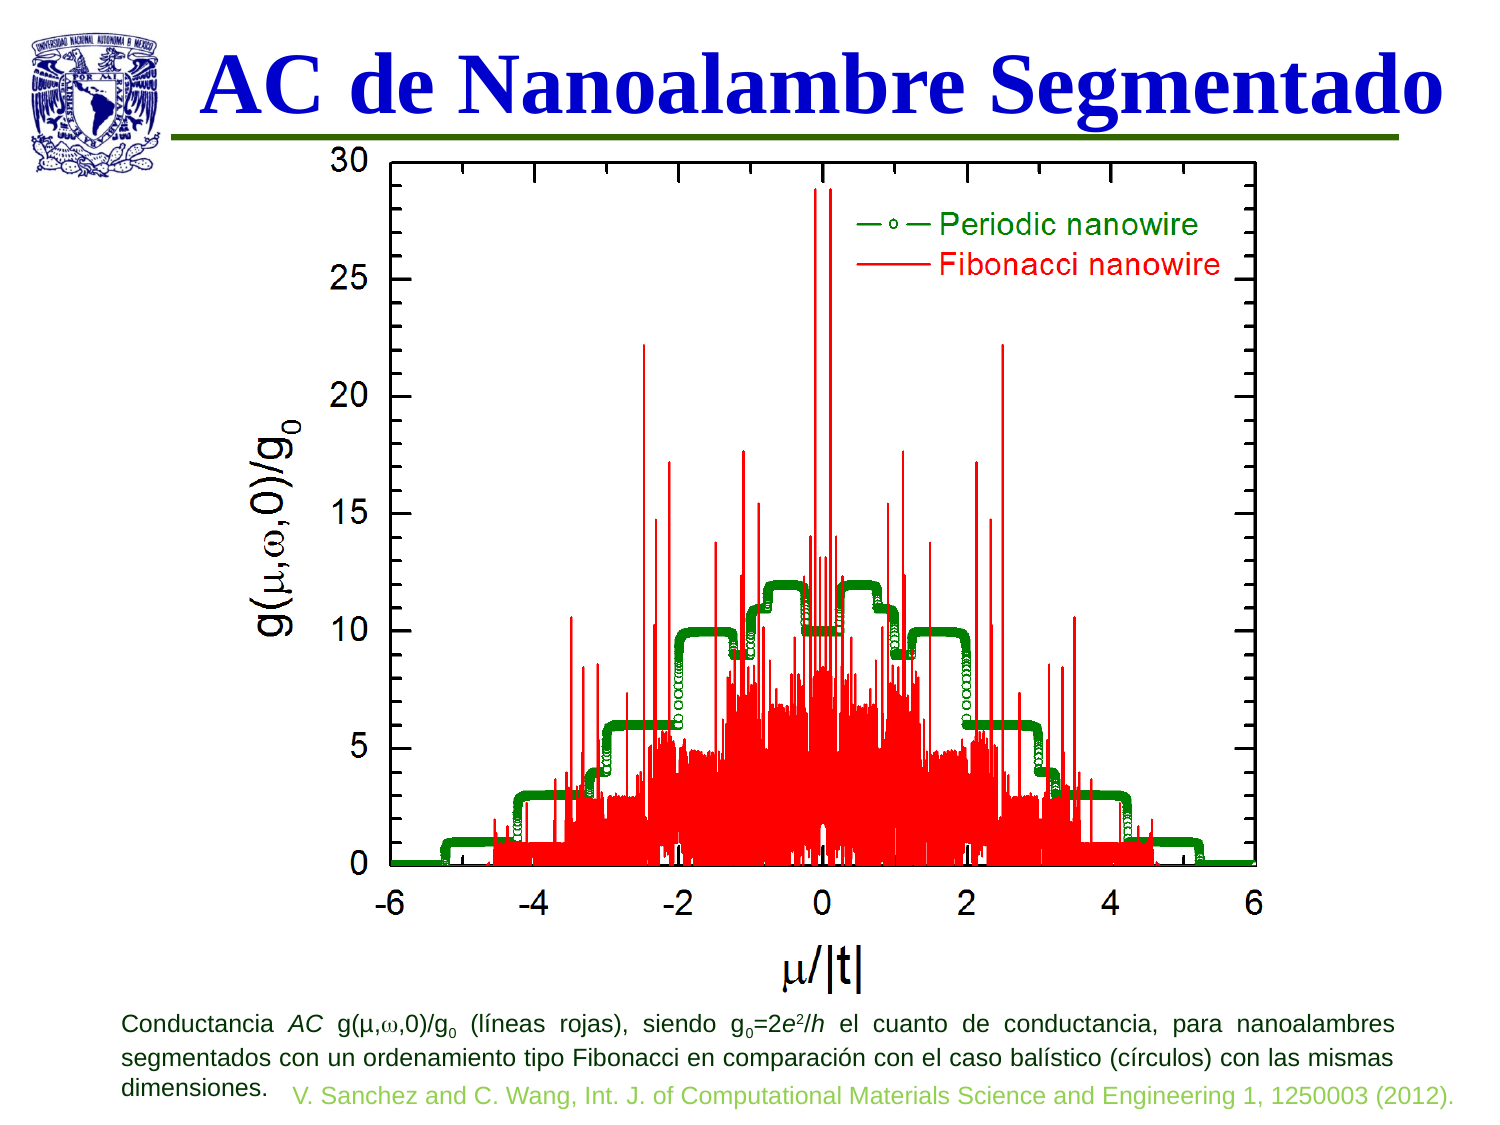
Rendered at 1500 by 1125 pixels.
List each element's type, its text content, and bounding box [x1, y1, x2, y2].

text_box V. Sanchez and C. Wang, Int. J. of Computational Materials Science and Engineering 1, 1250003 (2012). [218, 1072, 1500, 1110]
text_box AC de Nanoalambre Segmentado [184, 18, 1461, 139]
text_box Conductancia AC g(µ,,0)/g0 (líneas rojas), siendo g0=2e2/h el cuanto de conductancia, para nanoalambres segmentados con un ordenamiento tipo Fibonacci en comparación con el caso balístico (círculos) con las mismas dimensiones. [106, 999, 1412, 1109]
picture [29, 30, 161, 179]
picture [241, 136, 1271, 1001]
